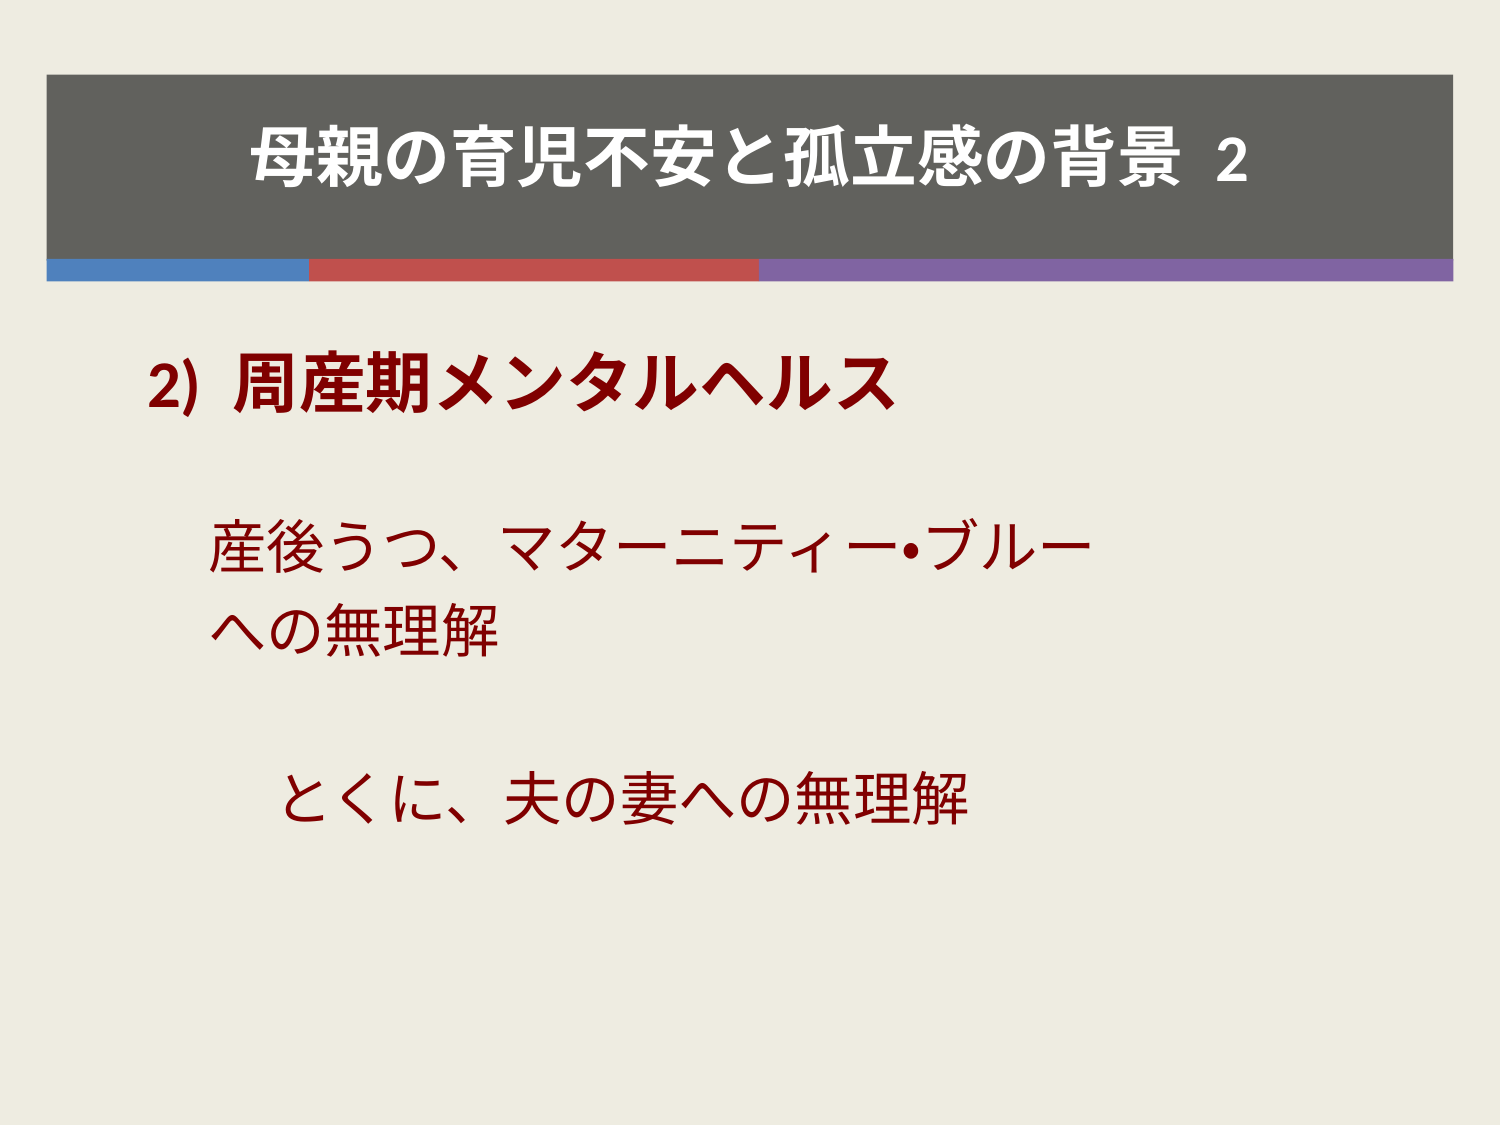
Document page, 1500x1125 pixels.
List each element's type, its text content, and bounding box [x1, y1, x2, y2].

text_box 2) 周産期メンタルヘルス [132, 333, 915, 428]
title 母親の育児不安と孤立感の背景 2 [46, 75, 1454, 235]
text_box 産後うつ、マターニティー・ブルー への無理解 とくに、夫の妻への無理解 [193, 488, 1318, 924]
